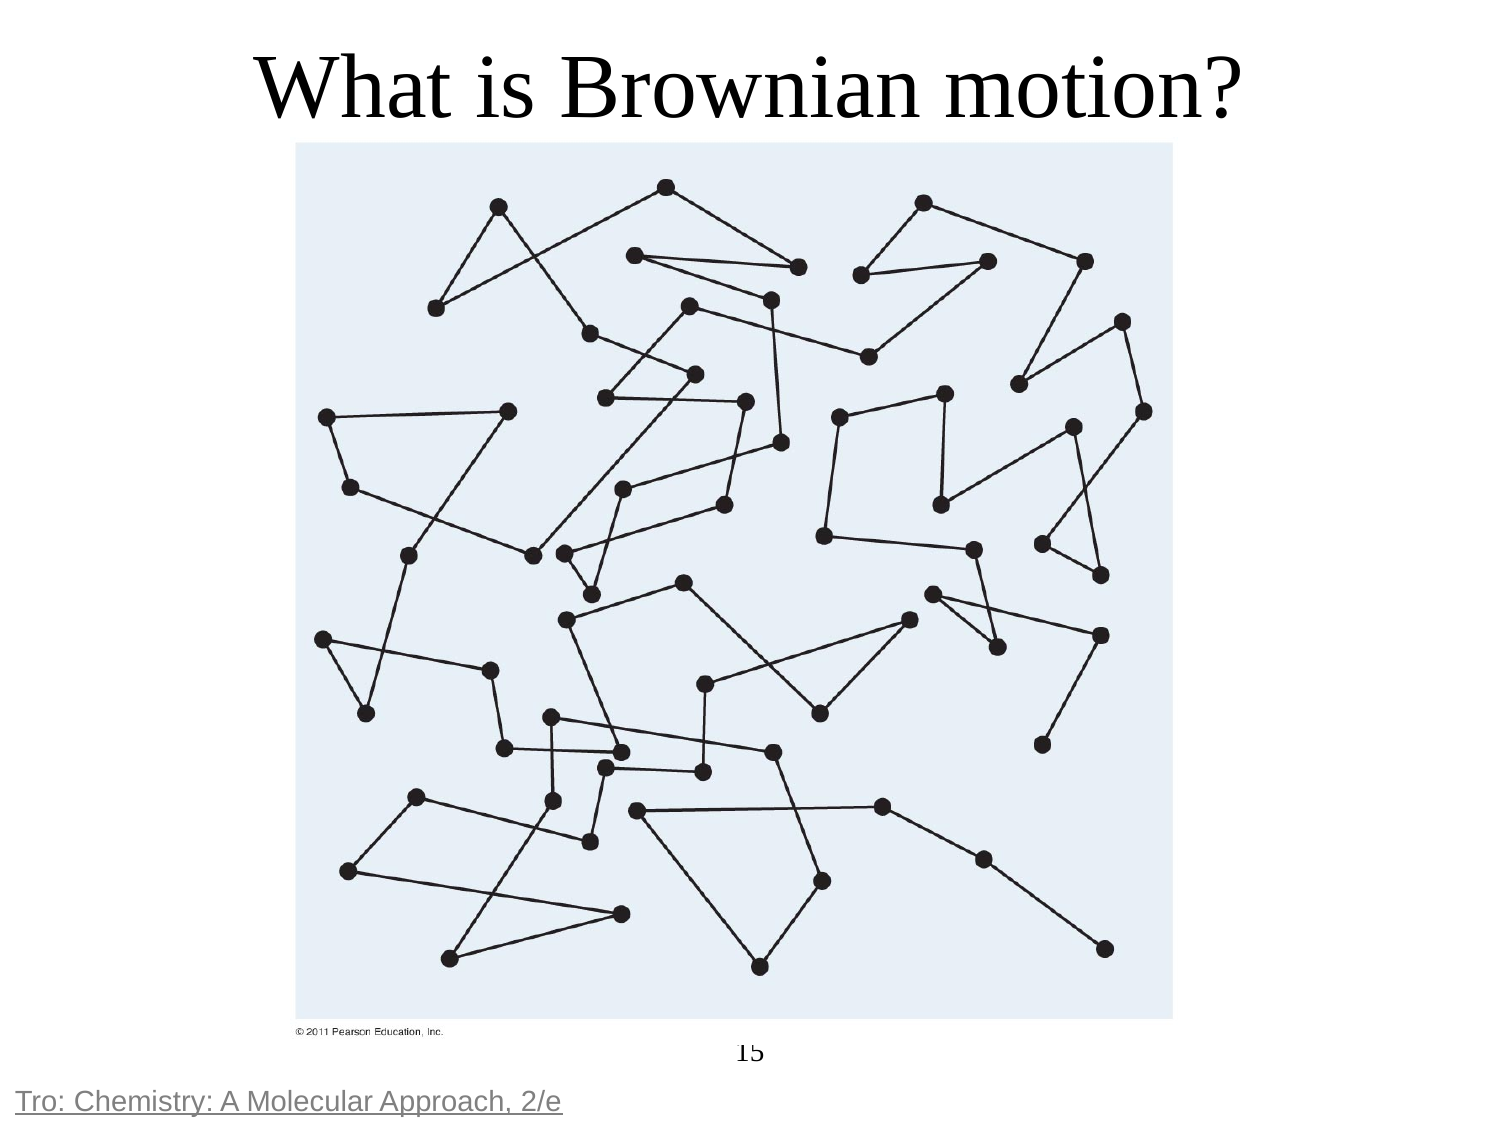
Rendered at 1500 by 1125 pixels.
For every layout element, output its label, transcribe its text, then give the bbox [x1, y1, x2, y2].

picture [290, 137, 1178, 1045]
slide_number 15 [512, 1053, 988, 1101]
text_box Tro: Chemistry: A Molecular Approach, 2/e [0, 1074, 588, 1125]
title What is Brownian motion? [112, 12, 1388, 150]
